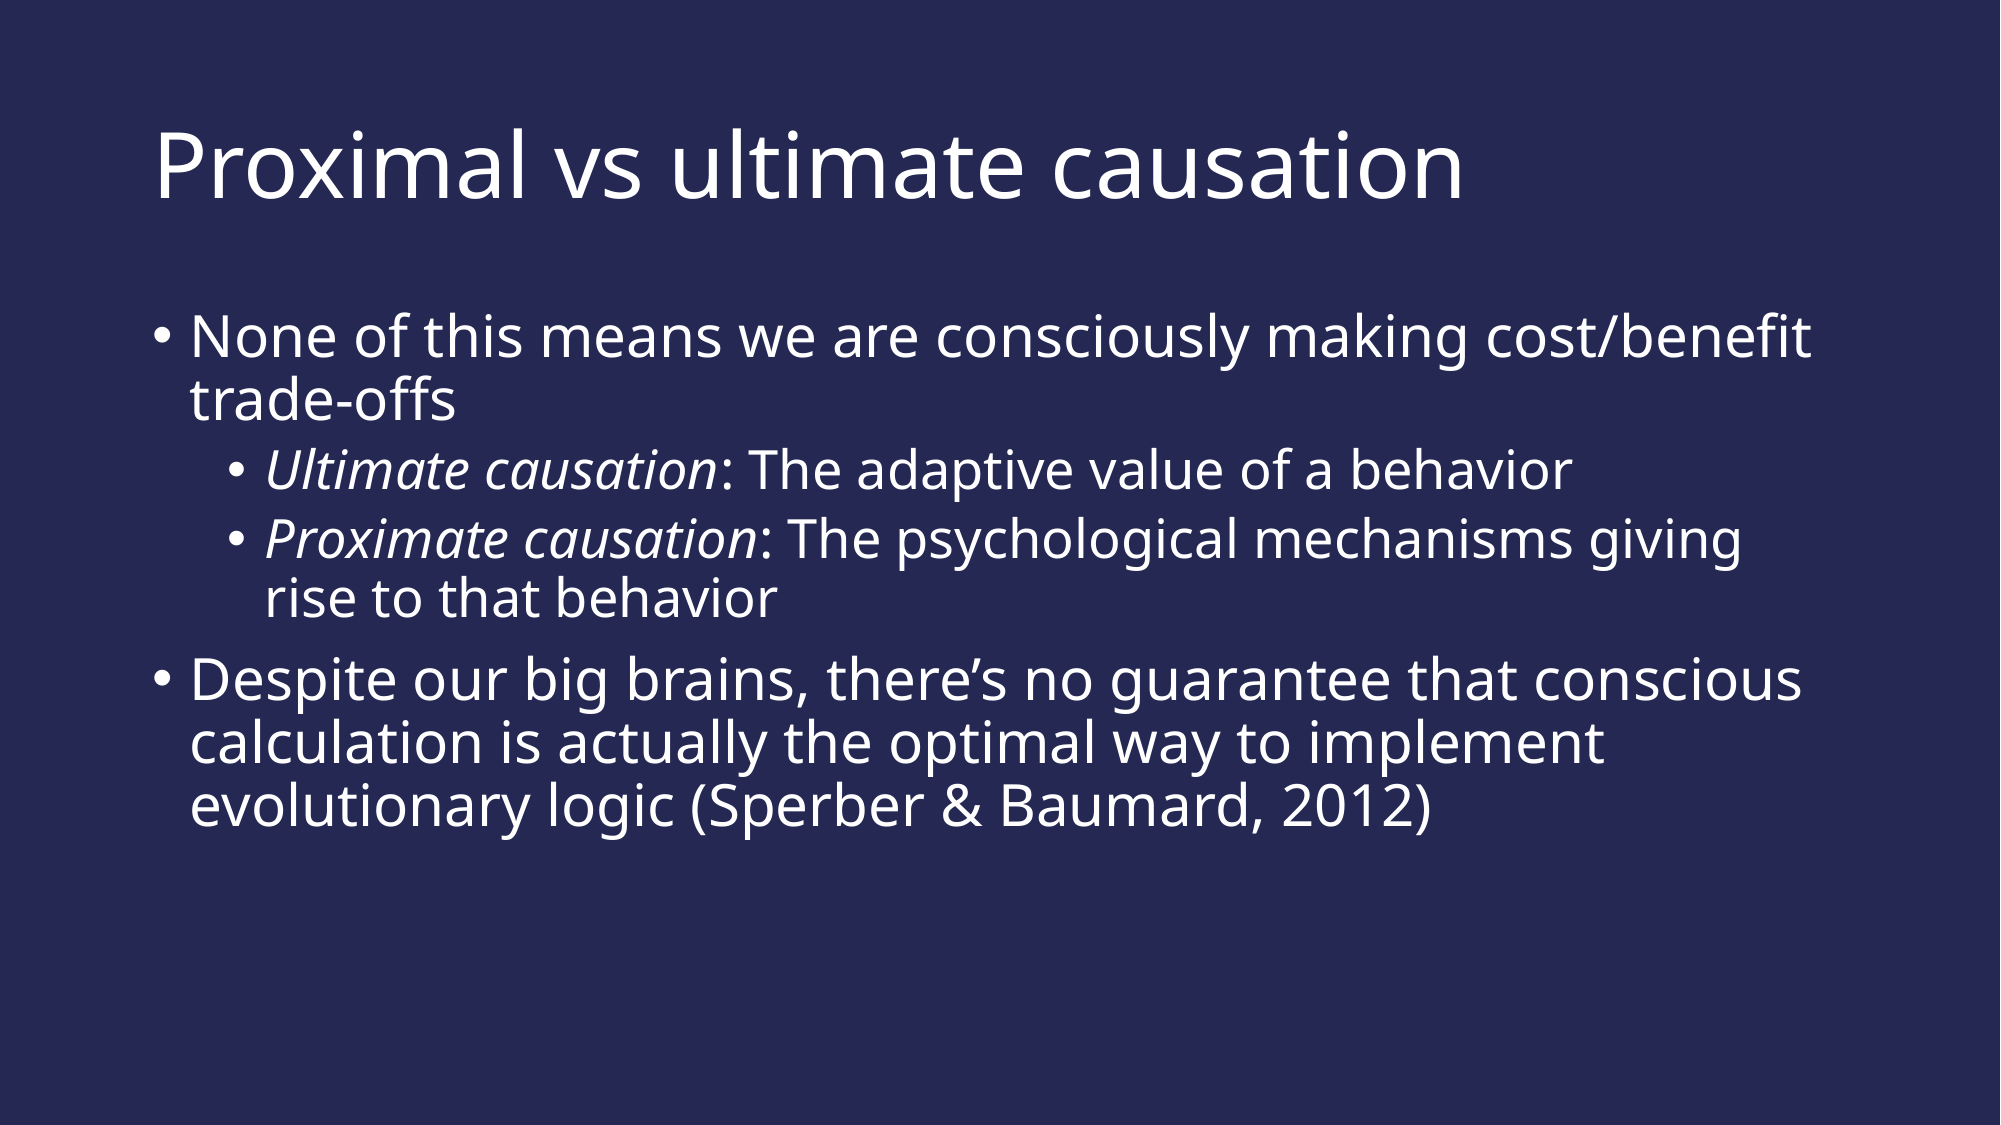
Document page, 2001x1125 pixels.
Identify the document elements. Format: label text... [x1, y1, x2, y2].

title Proximal vs ultimate causation [137, 59, 1863, 278]
list None of this means we are consciously making cost/benefit trade-offs Ultimate causation: The adaptive value of a behavior Proximate causation: The psychological mechanisms giving rise to that behavior Despite our big brains, there’s no guarantee that conscious calculation is actually the optimal way to implement evolutionary logic (Sperber & Baumard, 2012) [137, 299, 1863, 1014]
